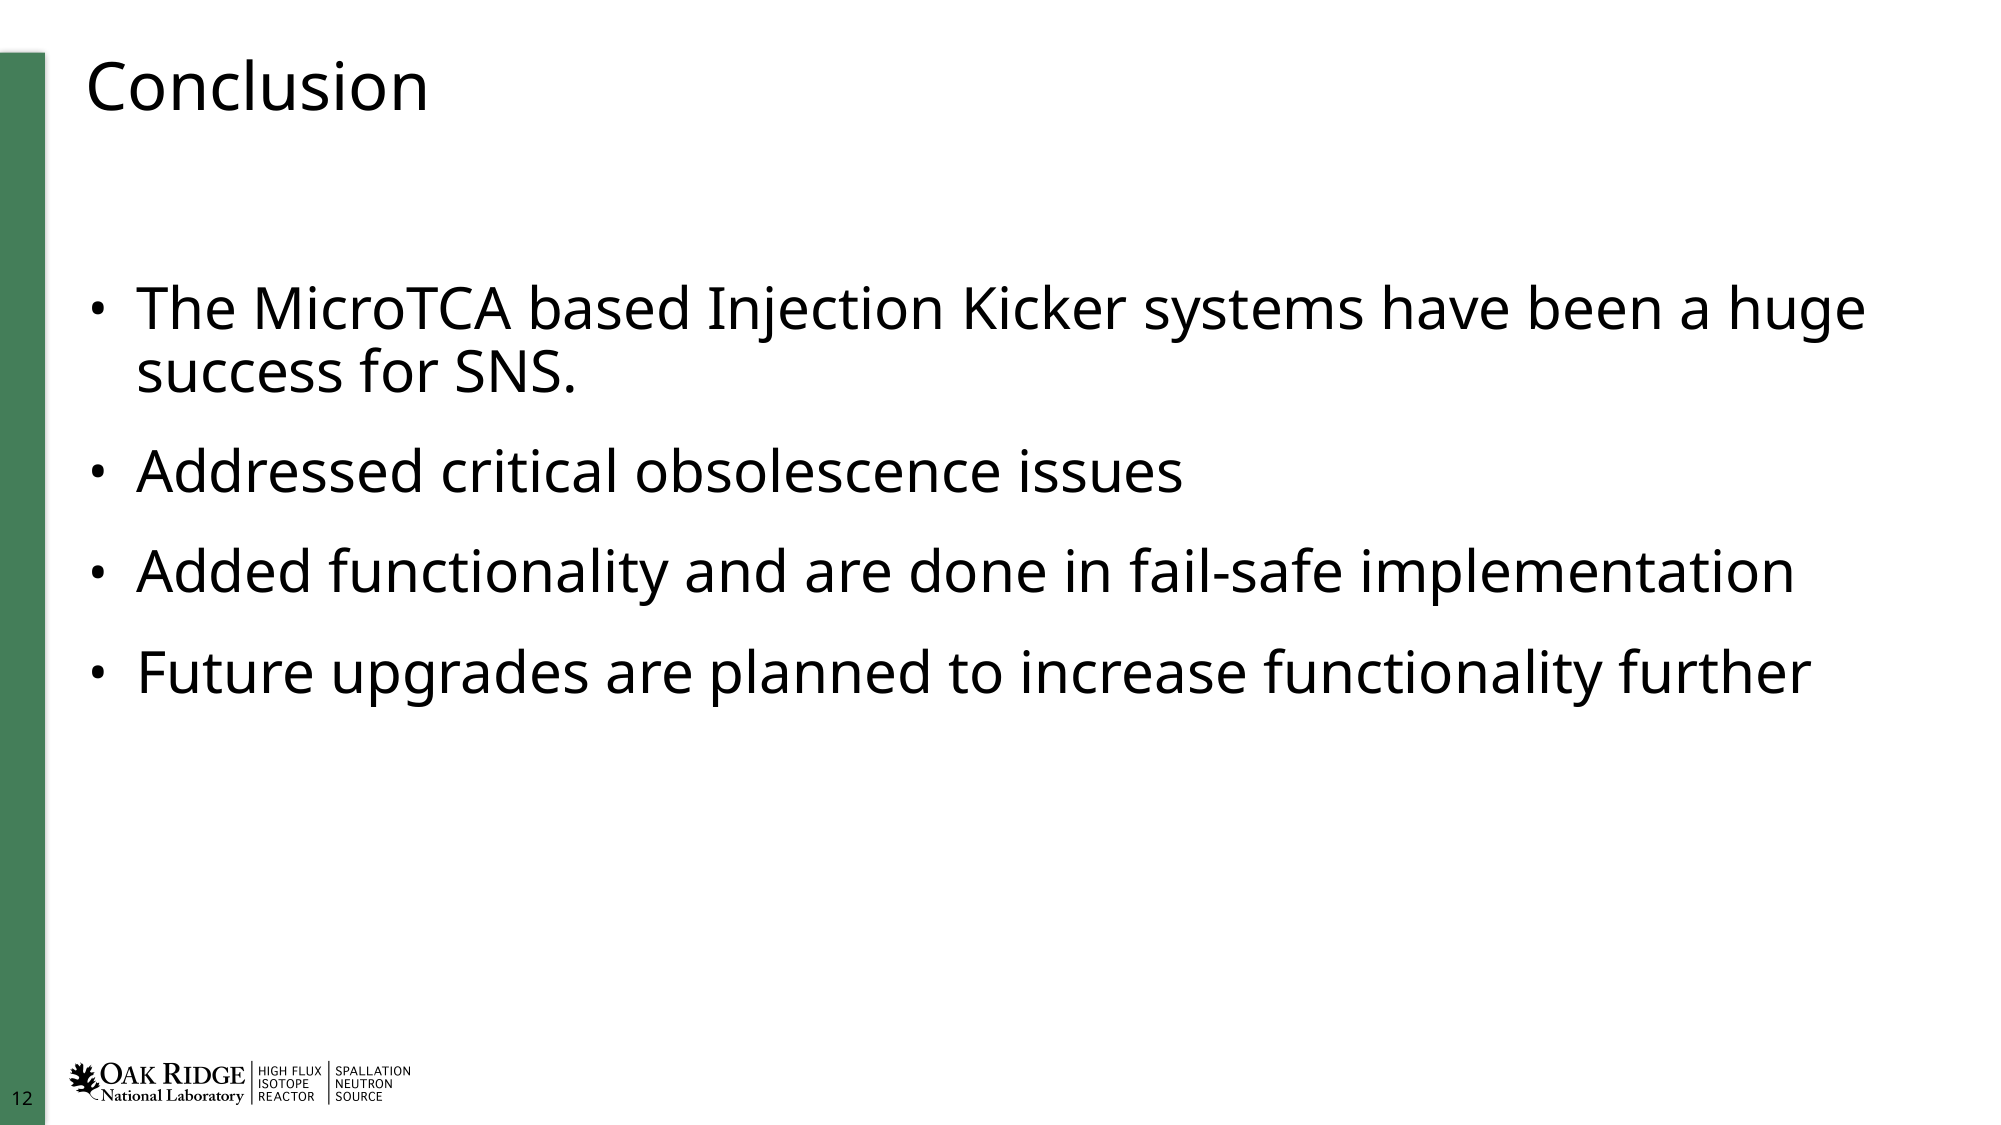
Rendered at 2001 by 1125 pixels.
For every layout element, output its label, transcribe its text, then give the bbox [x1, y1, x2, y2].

list The MicroTCA based Injection Kicker systems have been a huge success for SNS. Addressed critical obsolescence issues Added functionality and are done in fail-safe implementation Future upgrades are planned to increase functionality further [73, 271, 1949, 936]
title Conclusion [70, 44, 1946, 134]
picture [66, 1058, 413, 1108]
